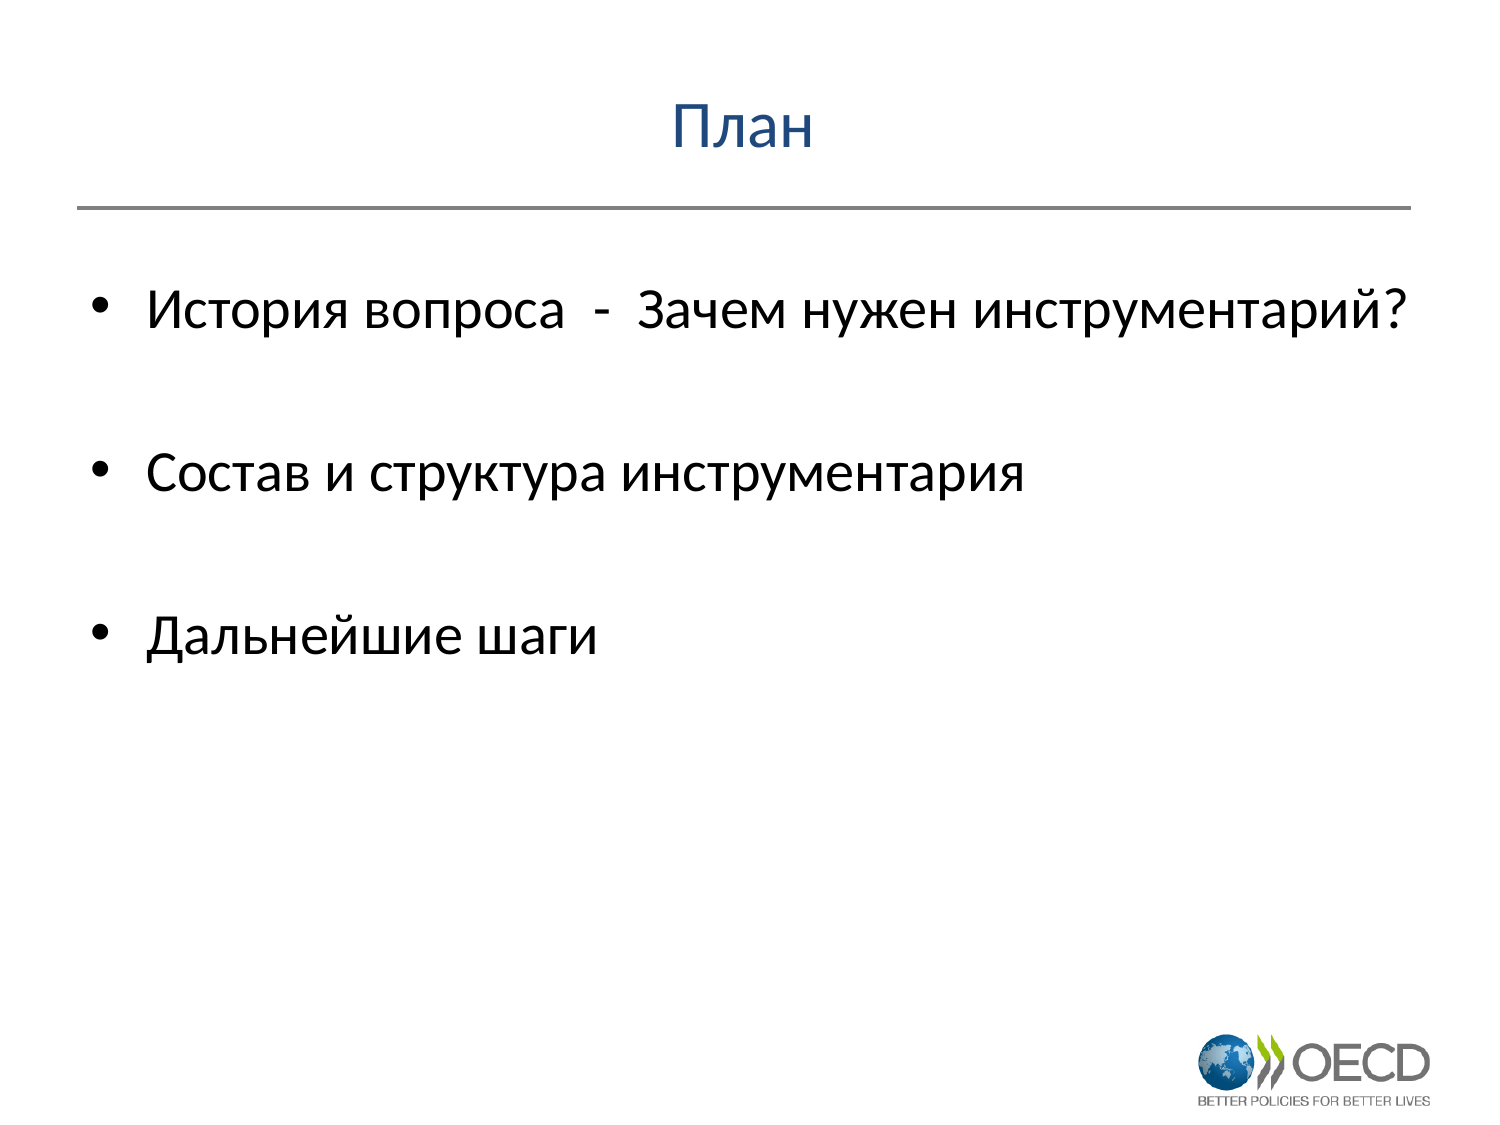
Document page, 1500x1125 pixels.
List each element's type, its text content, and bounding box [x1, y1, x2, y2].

list История вопроса - Зачем нужен инструментарий? Состав и структура инструментария Дальнейшие шаги [75, 262, 1425, 1005]
title План [75, 45, 1412, 197]
picture [1198, 1034, 1430, 1106]
